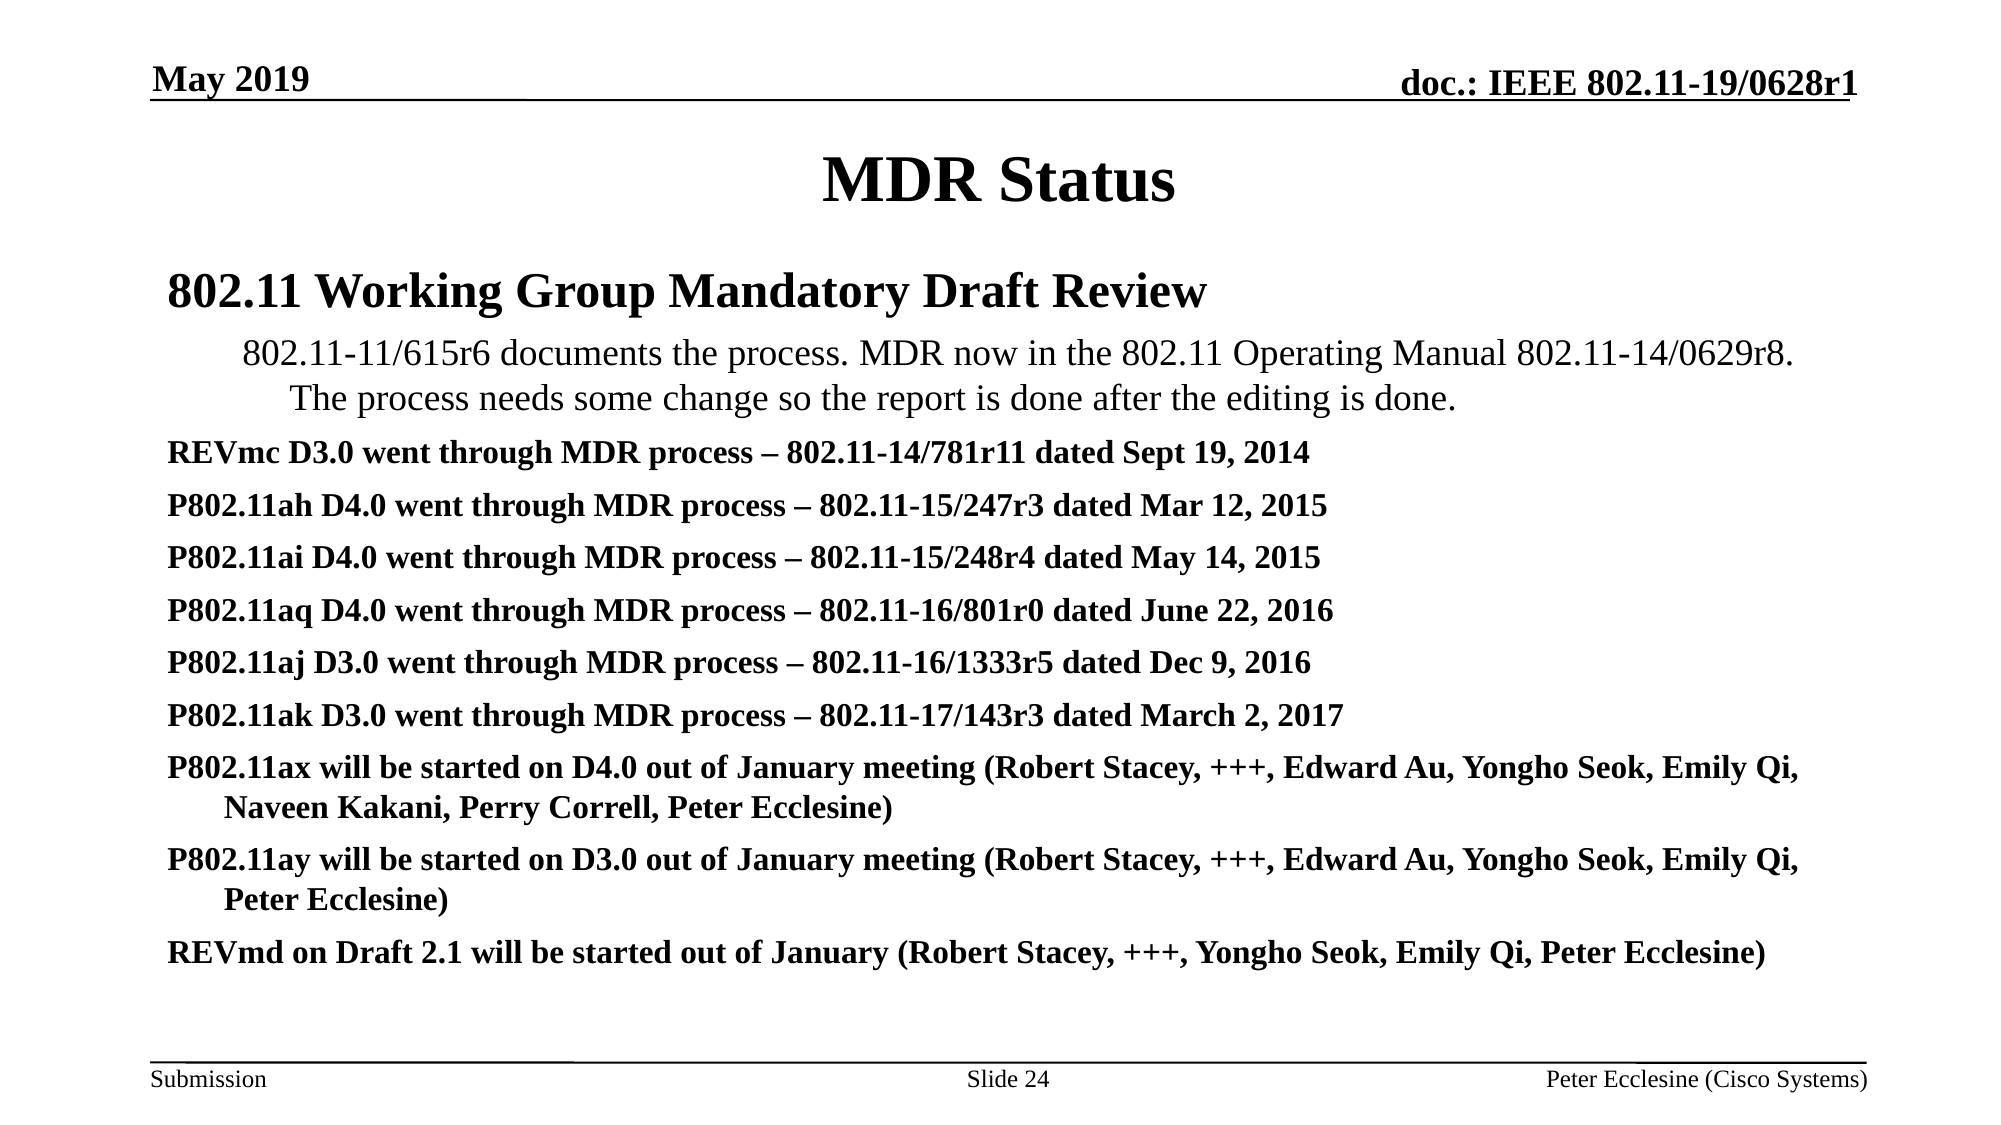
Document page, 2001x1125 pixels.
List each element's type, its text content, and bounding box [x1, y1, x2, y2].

footer Peter Ecclesine (Cisco Systems) [1171, 1061, 1869, 1093]
slide_number Slide 24 [950, 1061, 1067, 1123]
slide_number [152, 54, 563, 100]
title MDR Status [149, 87, 1850, 263]
list 802.11 Working Group Mandatory Draft Review 802.11-11/615r6 documents the process. MDR now in the 802.11 Operating Manual 802.11-14/0629r8. The process needs some change so the report is done after the editing is done. REVmc D3.0 went through MDR process – 802.11-14/781r11 dated Sept 19, 2014 P802.11ah D4.0 went through MDR process – 802.11-15/247r3 dated Mar 12, 2015 P802.11ai D4.0 went through MDR process – 802.11-15/248r4 dated May 14, 2015 P802.11aq D4.0 went through MDR process – 802.11-16/801r0 dated June 22, 2016 P802.11aj D3.0 went through MDR process – 802.11-16/1333r5 dated Dec 9, 2016 P802.11ak D3.0 went through MDR process – 802.11-17/143r3 dated March 2, 2017 P802.11ax will be started on D4.0 out of January meeting (Robert Stacey, +++, Edward Au, Yongho Seok, Emily Qi, Naveen Kakani, Perry Correll, Peter Ecclesine) P802.11ay will be started on D3.0 out of January meeting (Robert Stacey, +++, Edward Au, Yongho Seok, Emily Qi, Peter Ecclesine) REVmd on Draft 2.1 will be started out of January (Robert Stacey, +++, Yongho Seok, Emily Qi, Peter Ecclesine) [152, 249, 1853, 1038]
